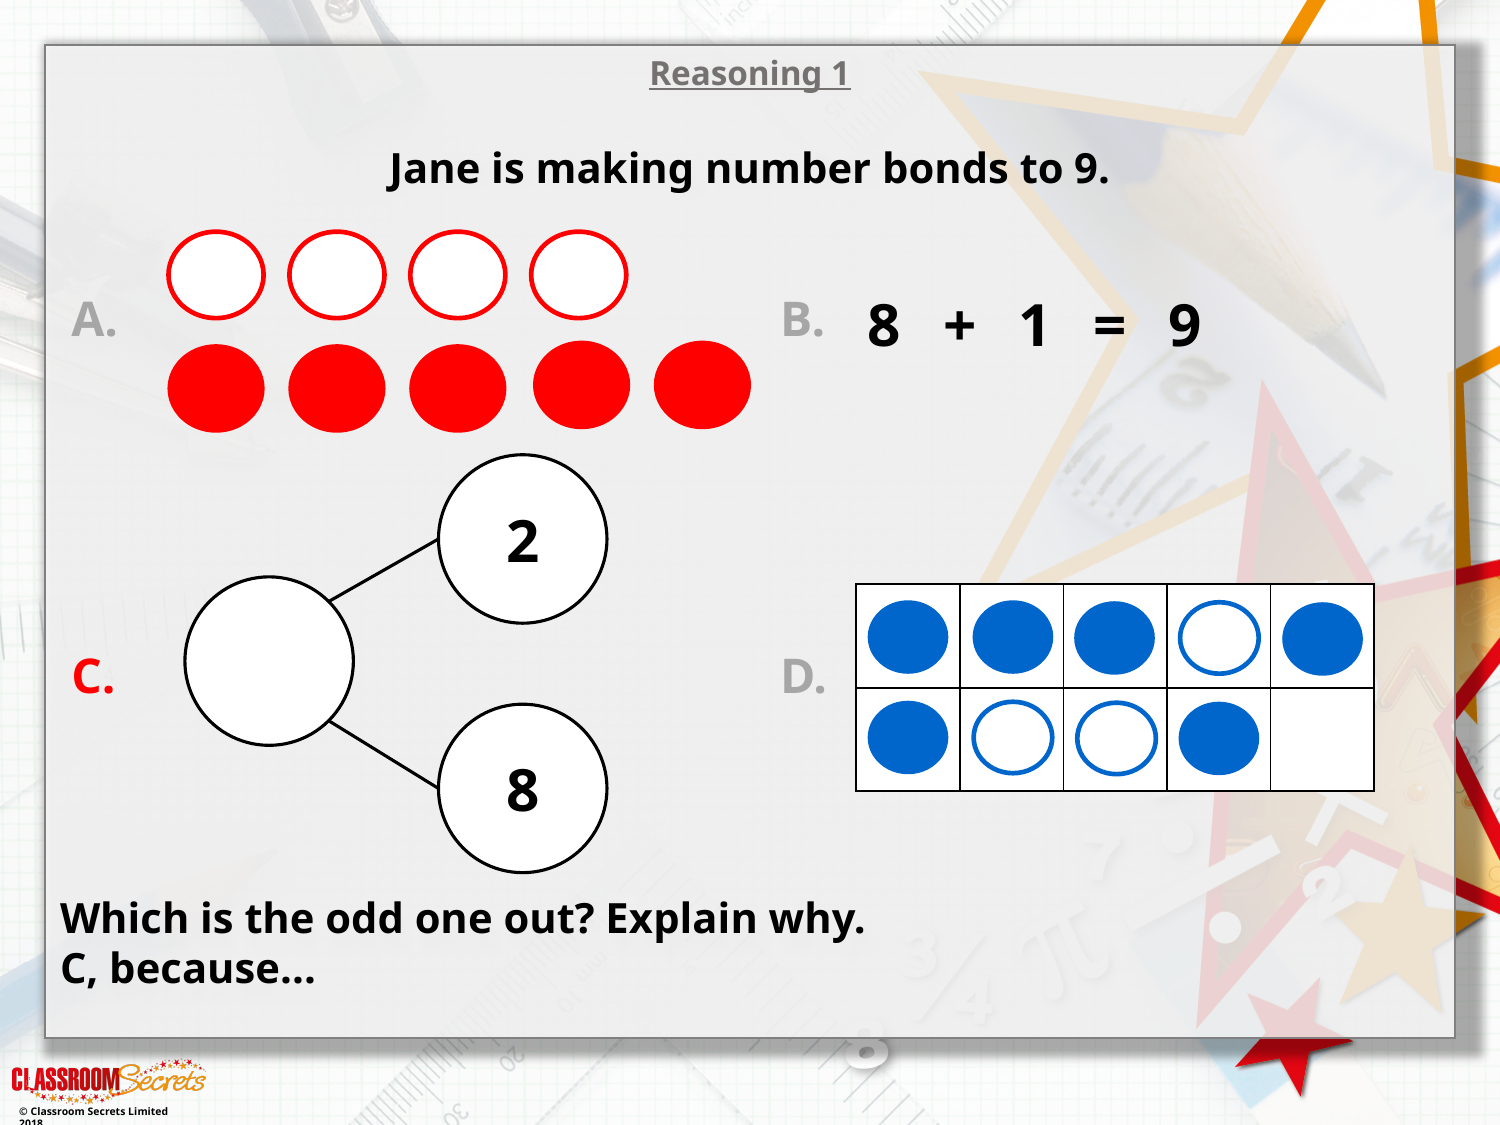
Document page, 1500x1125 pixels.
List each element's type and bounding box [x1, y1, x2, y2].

text_box [184, 454, 607, 873]
picture [0, 0, 1500, 1125]
